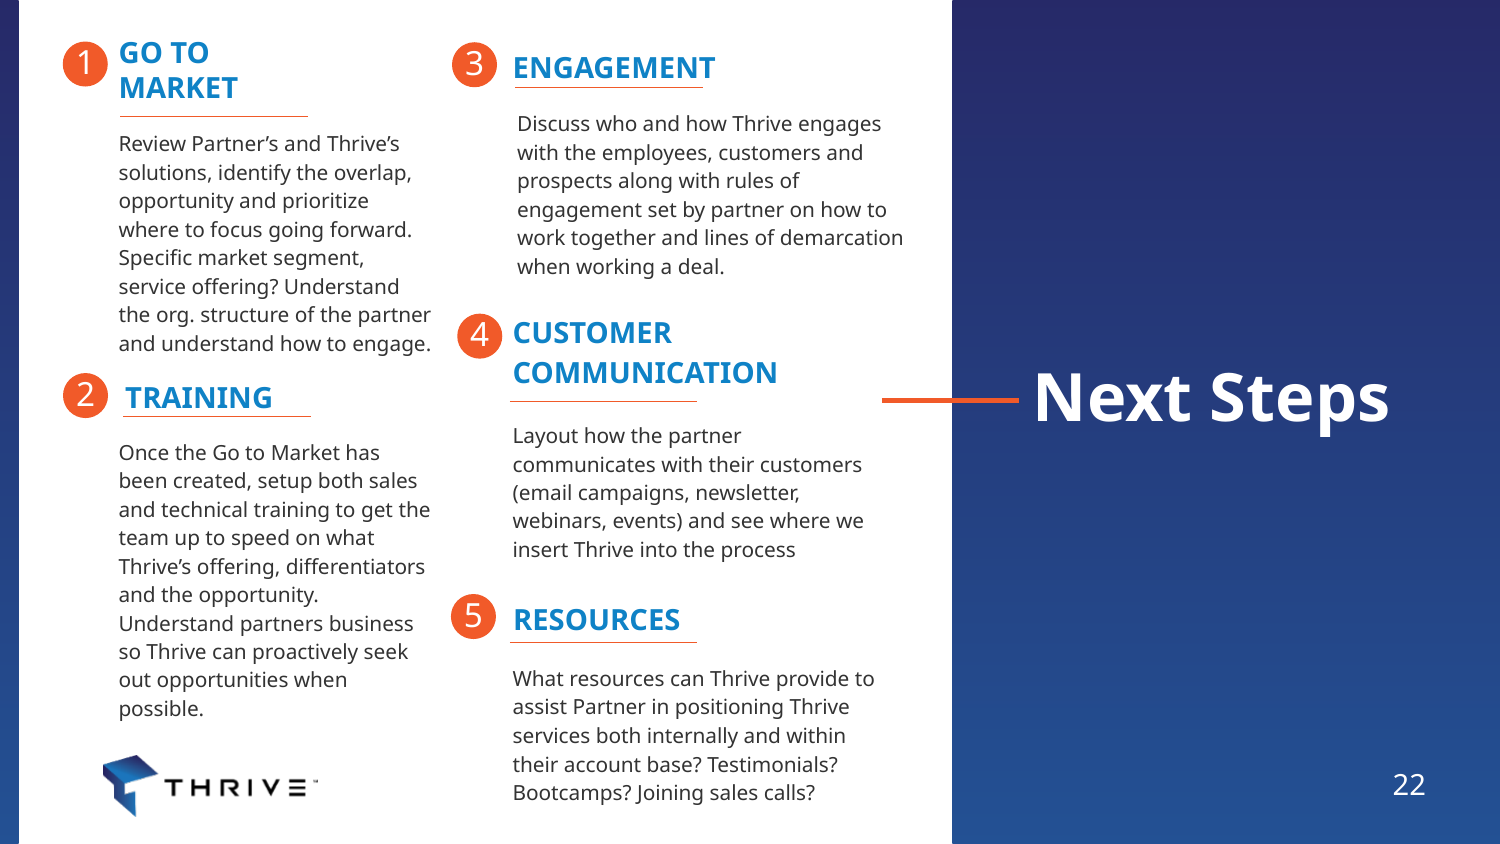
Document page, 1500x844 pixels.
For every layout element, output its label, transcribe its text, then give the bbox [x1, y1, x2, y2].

text_box 4 [456, 312, 498, 360]
text_box Discuss who and how Thrive engages with the employees, customers and prospects along with rules of engagement set by partner on how to work together and lines of demarcation when working a deal. [502, 100, 935, 286]
text_box ENGAGEMENT [498, 37, 843, 92]
text_box 5 [449, 592, 497, 641]
text_box What resources can Thrive provide to assist Partner in positioning Thrive services both internally and within their account base? Testimonials? Bootcamps? Joining sales calls? [498, 654, 897, 812]
text_box CUSTOMER COMMUNICATION [498, 302, 843, 397]
picture [103, 755, 318, 817]
slide_number 22 [1317, 759, 1442, 813]
text_box Next Steps [1007, 347, 1406, 443]
text_box Layout how the partner communicates with their customers (email campaigns, newsletter, webinars, events) and see where we insert Thrive into the process [498, 411, 897, 569]
text_box RESOURCES [498, 589, 844, 644]
text_box Review Partner’s and Thrive’s solutions, identify the overlap, opportunity and prioritize where to focus going forward. Specific market segment, service offering? Understand the org. structure of the partner and understand how to engage. [103, 120, 449, 363]
text_box GO TO MARKET [103, 27, 449, 112]
text_box 3 [450, 41, 498, 89]
text_box TRAINING [110, 367, 456, 422]
text_box Once the Go to Market has been created, setup both sales and technical training to get the team up to speed on what Thrive’s offering, differentiators and the opportunity. Understand partners business so Thrive can proactively seek out opportunities when possible. [103, 428, 449, 728]
text_box 2 [61, 372, 110, 420]
text_box 1 [61, 40, 103, 88]
